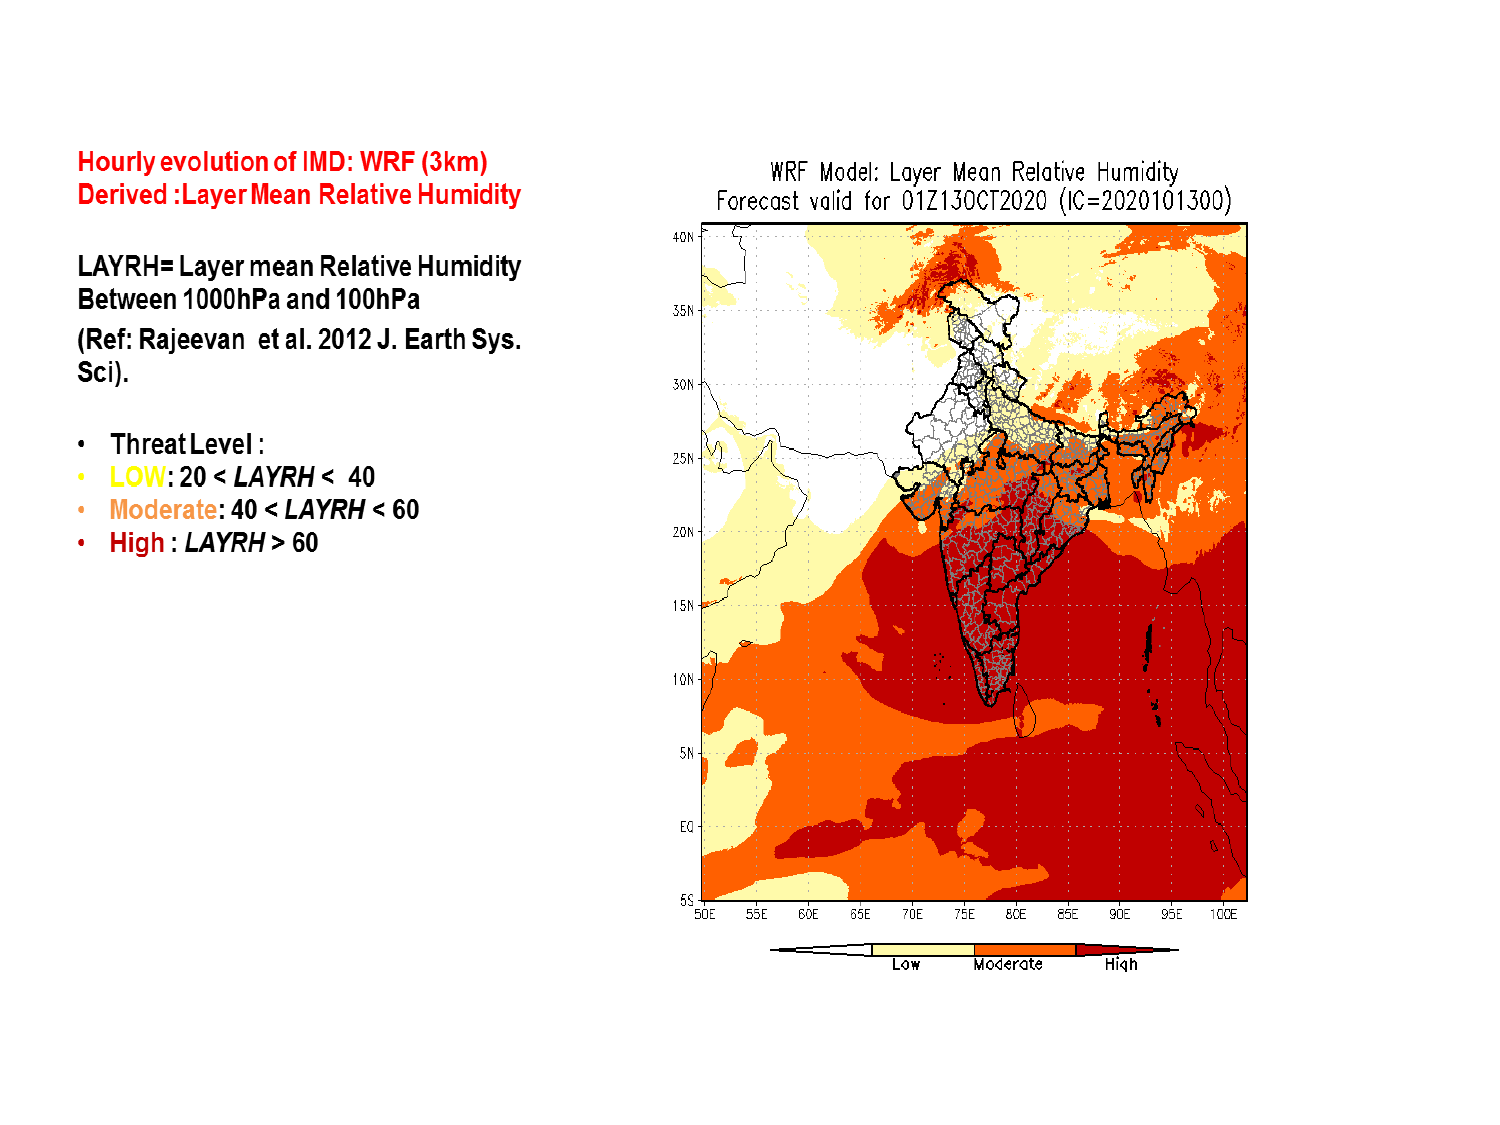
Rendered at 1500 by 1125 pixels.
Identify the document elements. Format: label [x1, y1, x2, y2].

picture [74, 149, 1426, 976]
